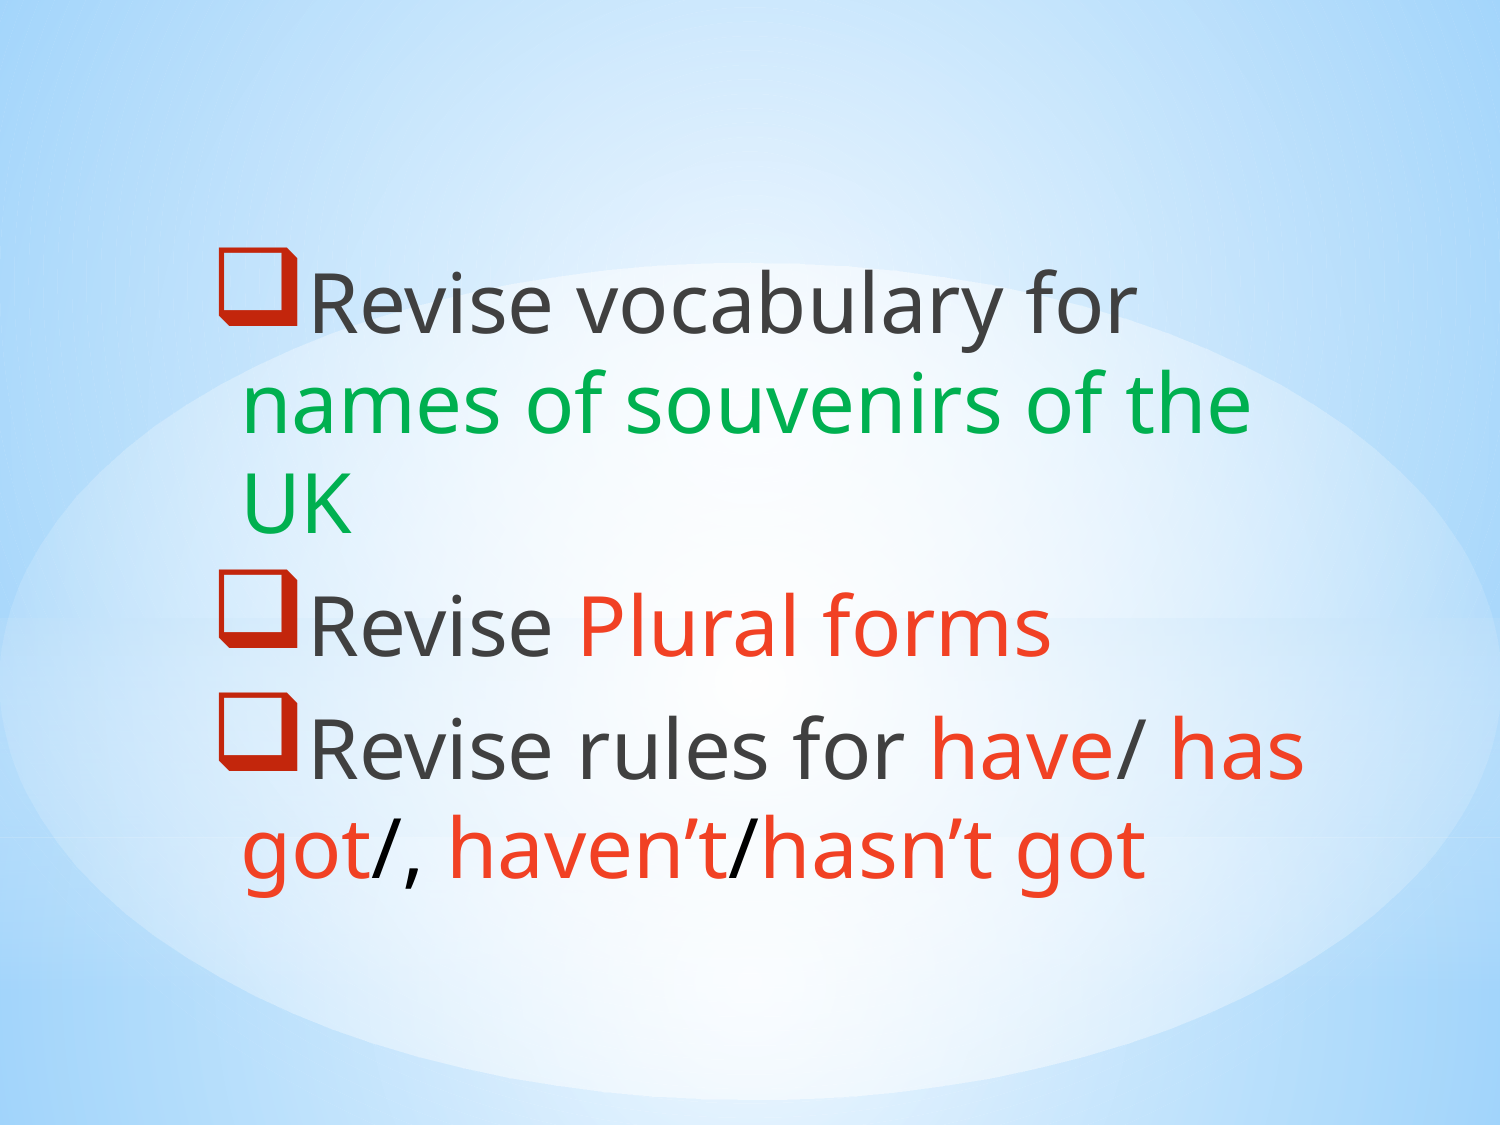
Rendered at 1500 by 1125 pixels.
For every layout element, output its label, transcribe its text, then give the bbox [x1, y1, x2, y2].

list Revise vocabulary for names of souvenirs of the UK Revise Plural forms Revise rules for have/ has got/, haven’t/hasn’t got [187, 120, 1329, 953]
